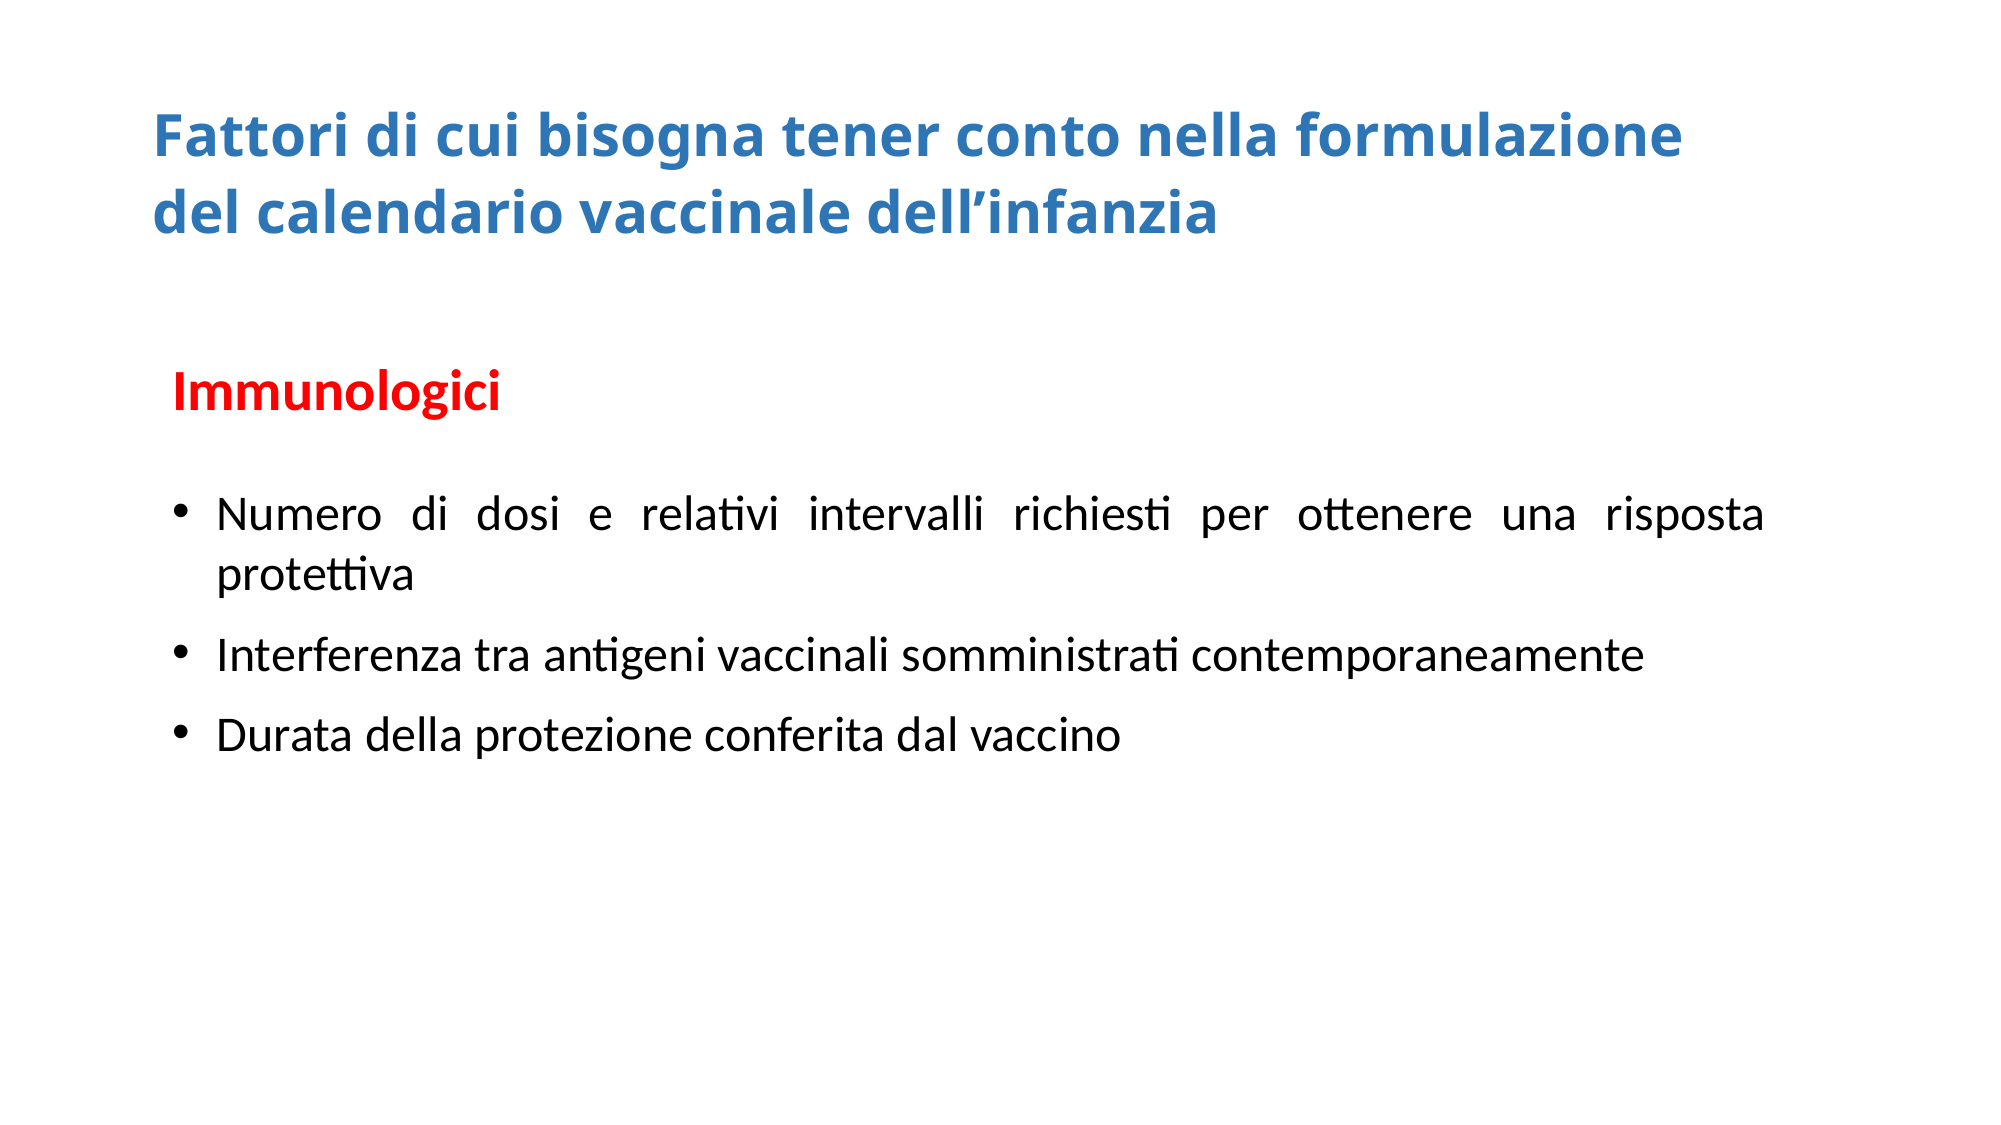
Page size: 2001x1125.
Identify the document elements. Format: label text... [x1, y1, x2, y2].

title Fattori di cui bisogna tener conto nella formulazione del calendario vaccinale dell’infanzia [137, 59, 1863, 278]
list Immunologici Numero di dosi e relativi intervalli richiesti per ottenere una risposta protettiva Interferenza tra antigeni vaccinali somministrati contemporaneamente Durata della protezione conferita dal vaccino [157, 344, 1782, 1005]
